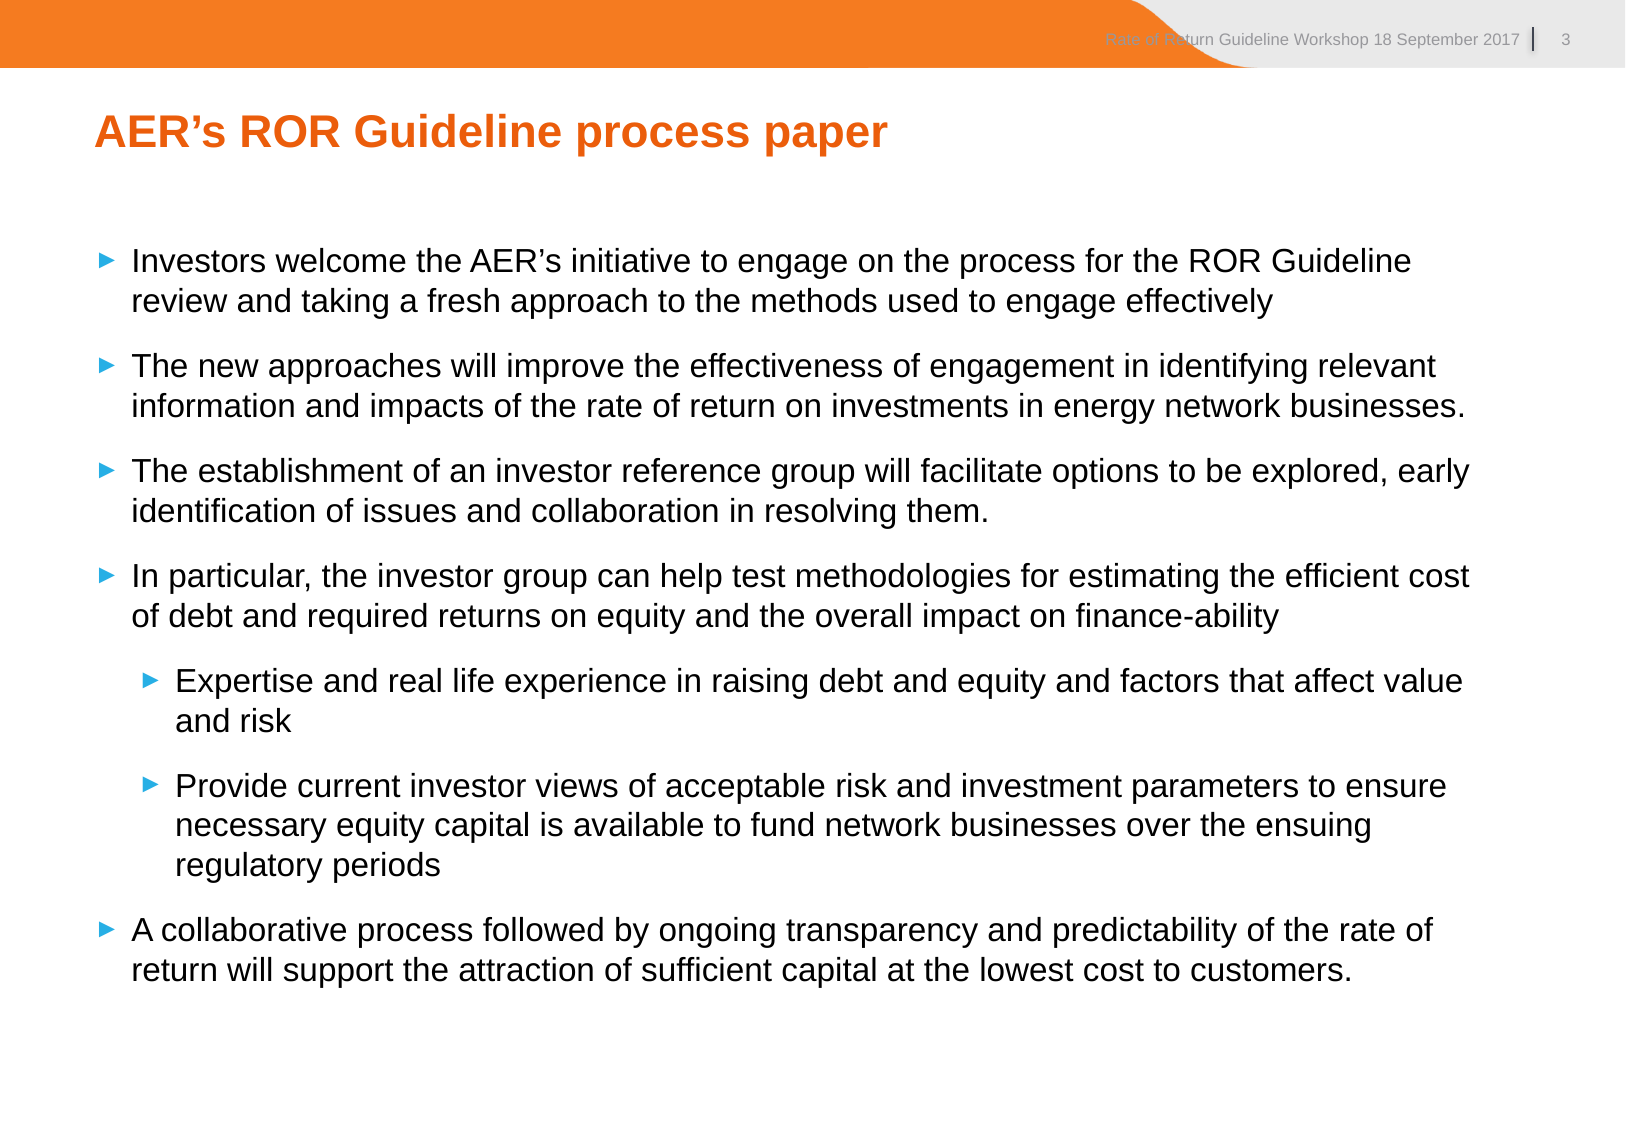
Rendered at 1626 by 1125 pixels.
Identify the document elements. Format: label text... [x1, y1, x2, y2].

text_box Investors welcome the AER’s initiative to engage on the process for the ROR Guideline review and taking a fresh approach to the methods used to engage effectively The new approaches will improve the effectiveness of engagement in identifying relevant information and impacts of the rate of return on investments in energy network businesses. The establishment of an investor reference group will facilitate options to be explored, early identification of issues and collaboration in resolving them. In particular, the investor group can help test methodologies for estimating the efficient cost of debt and required returns on equity and the overall impact on finance-ability Expertise and real life experience in raising debt and equity and factors that affect value and risk Provide current investor views of acceptable risk and investment parameters to ensure necessary equity capital is available to fund network businesses over the ensuing regulatory periods A collaborative process followed by ongoing transparency and predictability of the rate of return will support the attraction of sufficient capital at the lowest cost to customers. [79, 231, 1490, 1038]
text_box Rate of Return Guideline Workshop 18 September 2017 [620, 9, 1521, 69]
picture [0, 0, 1626, 68]
text_box AER’s ROR Guideline process paper [79, 105, 1510, 153]
slide_number 3 [1521, 9, 1571, 69]
